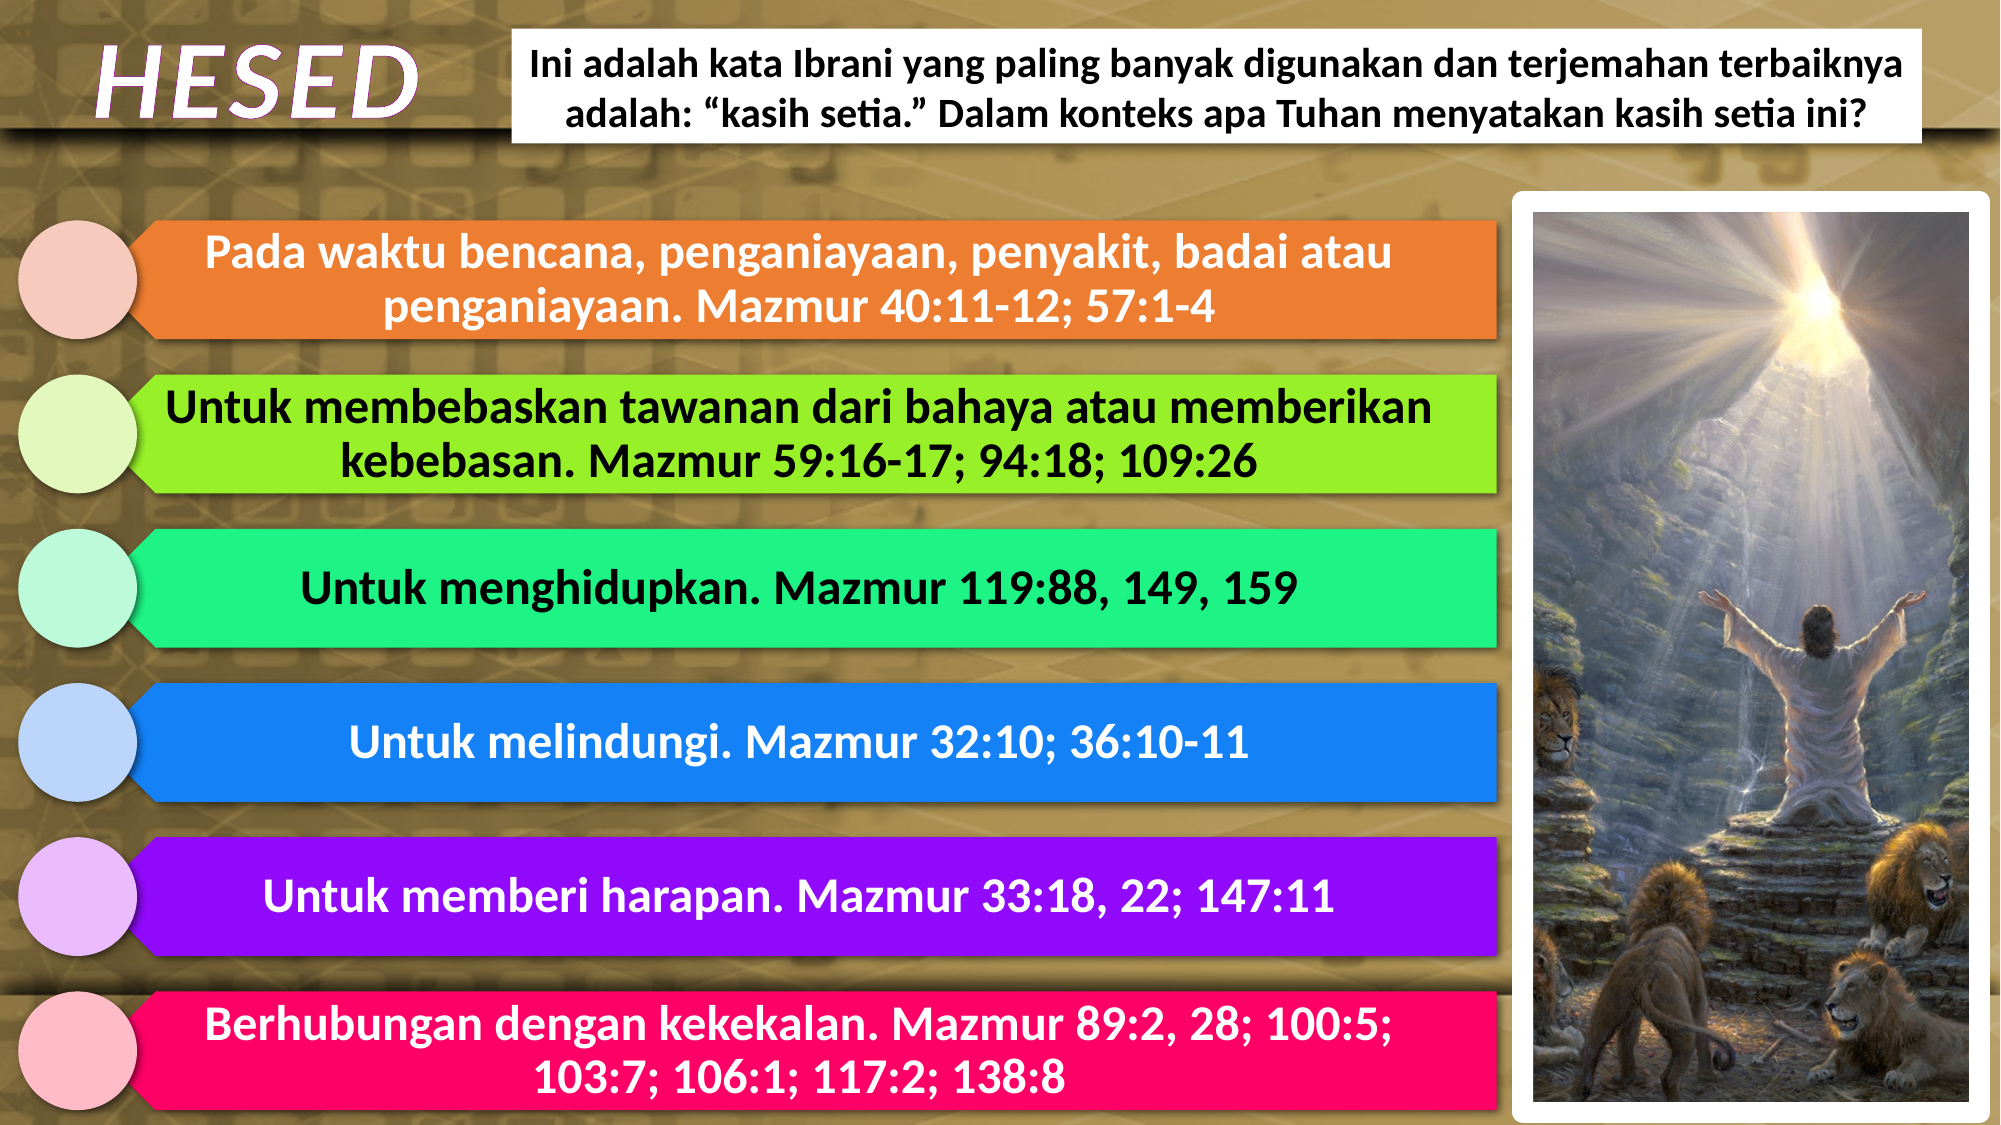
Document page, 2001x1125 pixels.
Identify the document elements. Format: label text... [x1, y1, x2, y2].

text_box Ini adalah kata Ibrani yang paling banyak digunakan dan terjemahan terbaiknya adalah: “kasih setia.” Dalam konteks apa Tuhan menyatakan kasih setia ini? [510, 27, 1923, 145]
picture [0, 0, 2001, 1125]
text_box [0, 220, 1607, 1111]
picture [1533, 211, 1970, 1103]
text_box HESED [0, 0, 512, 148]
